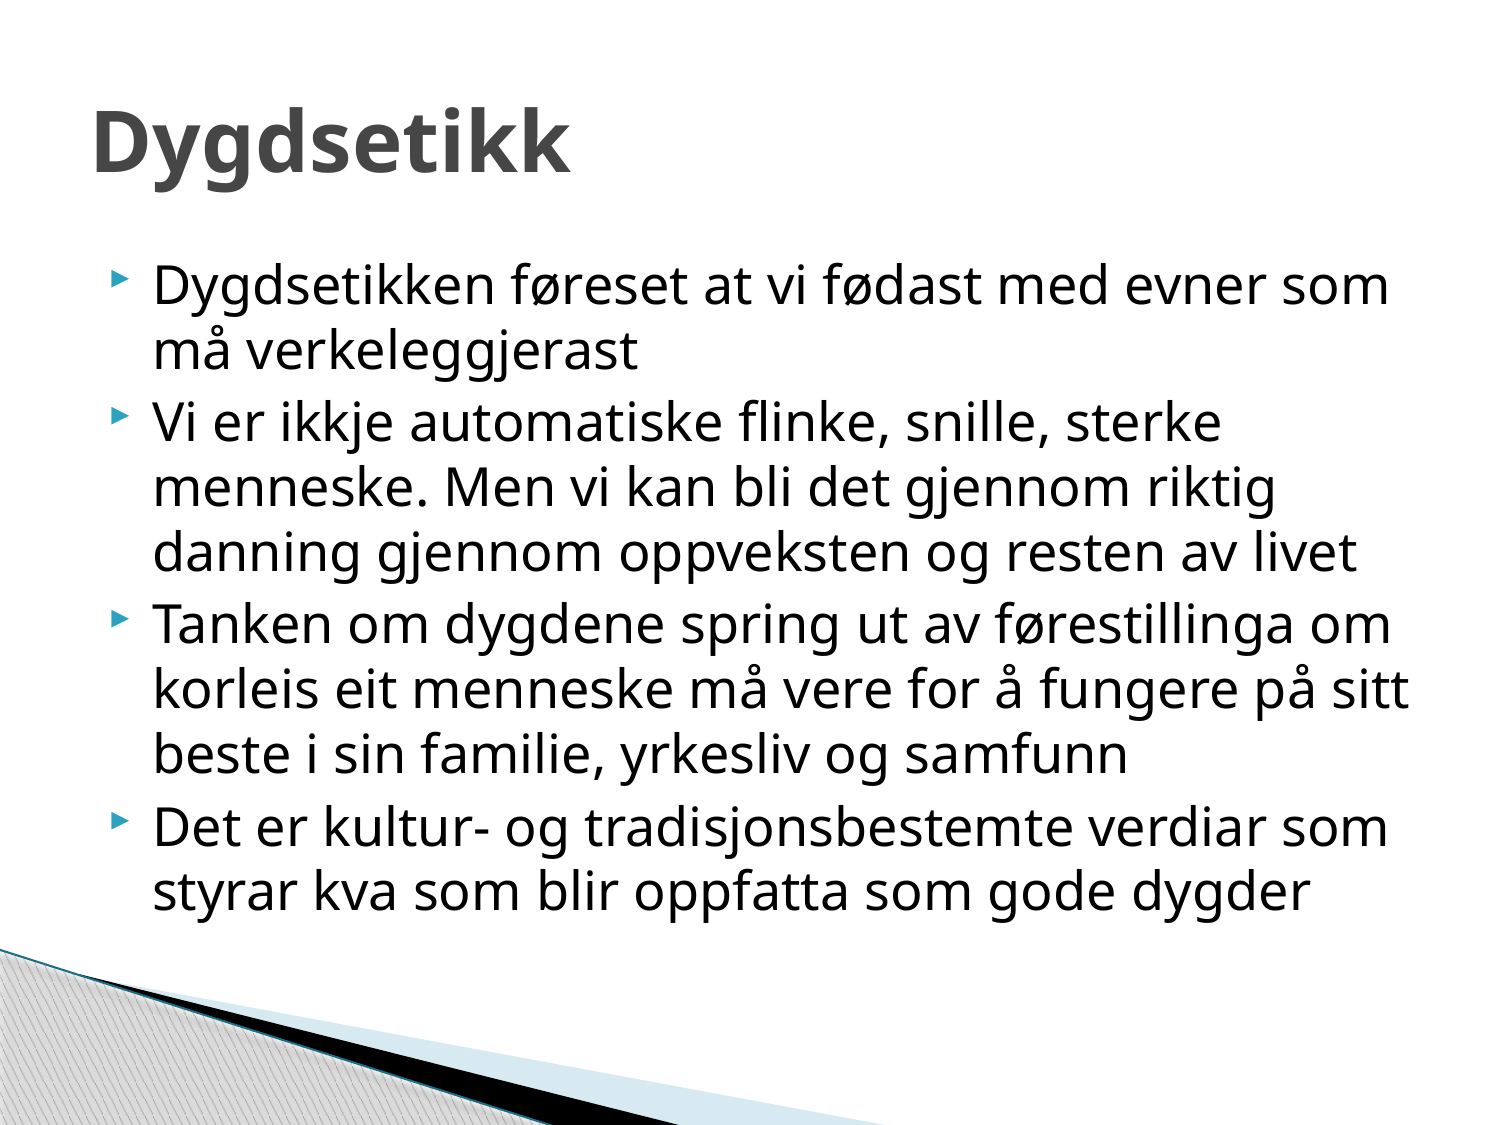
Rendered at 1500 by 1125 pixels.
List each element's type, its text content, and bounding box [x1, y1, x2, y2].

title Dygdsetikk [75, 45, 1425, 233]
list Dygdsetikken føreset at vi fødast med evner som må verkeleggjerast Vi er ikkje automatiske flinke, snille, sterke menneske. Men vi kan bli det gjennom riktig danning gjennom oppveksten og resten av livet Tanken om dygdene spring ut av førestillinga om korleis eit menneske må vere for å fungere på sitt beste i sin familie, yrkesliv og samfunn Det er kultur- og tradisjonsbestemte verdiar som styrar kva som blir oppfatta som gode dygder [75, 243, 1425, 986]
